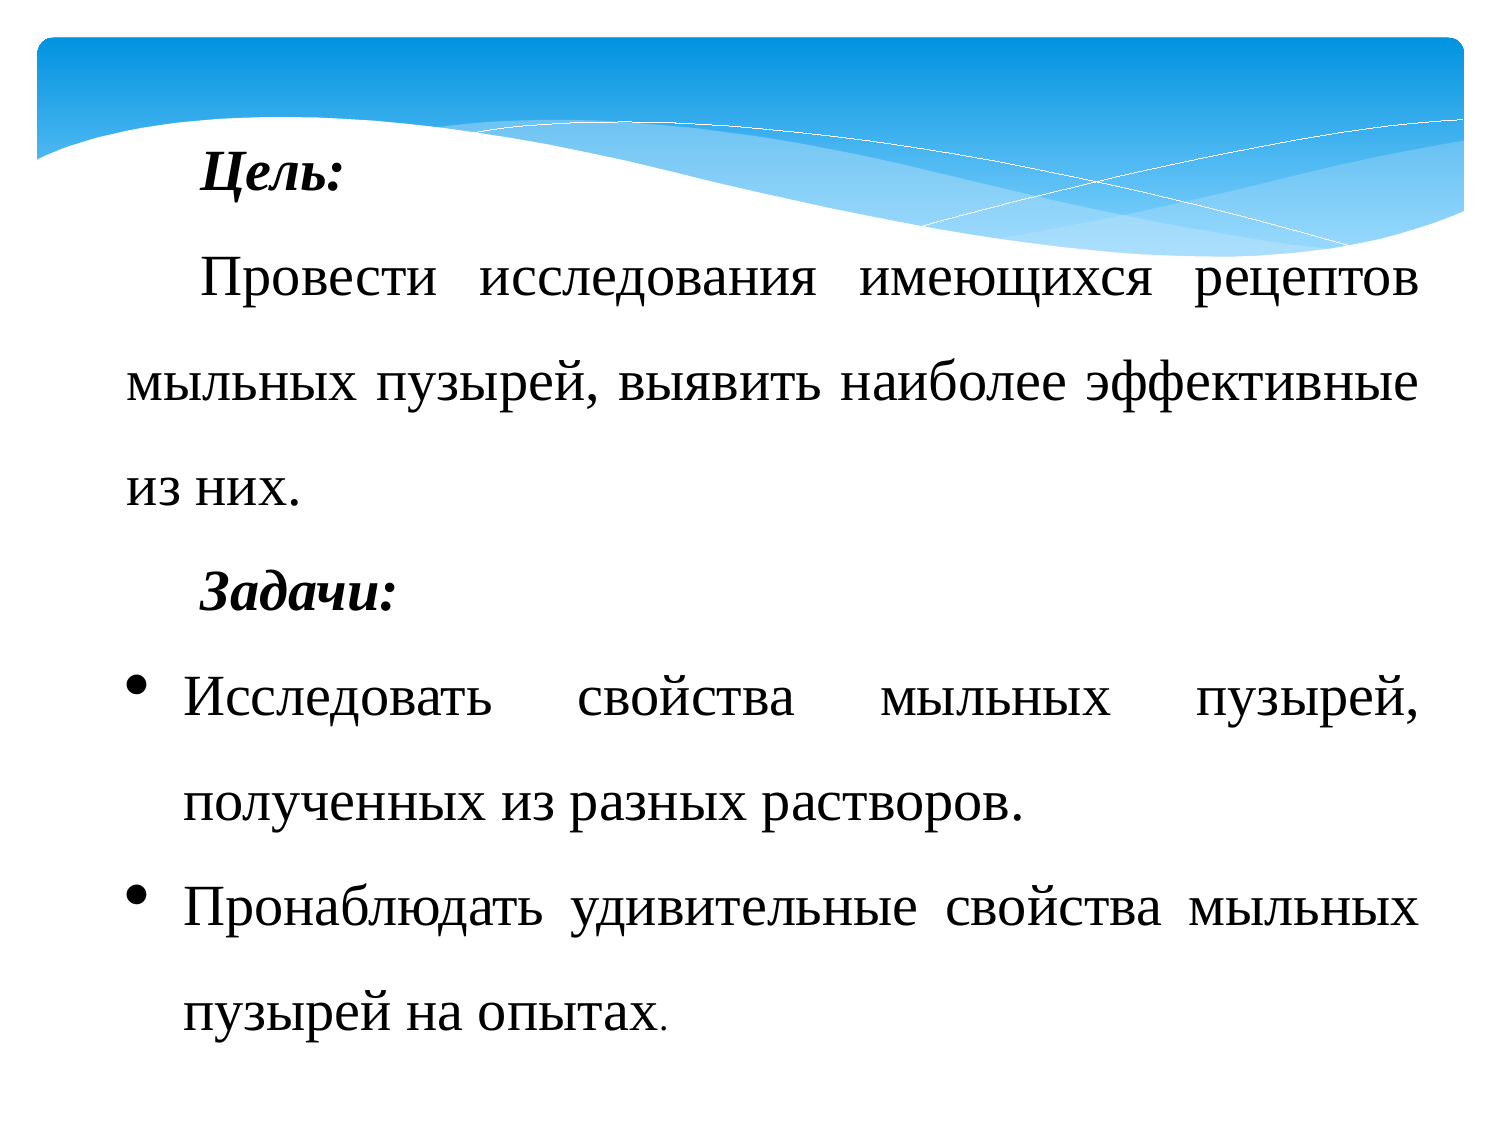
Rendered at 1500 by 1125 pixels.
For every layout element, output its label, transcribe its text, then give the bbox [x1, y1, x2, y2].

text_box Цель: Провести исследования имеющихся рецептов мыльных пузырей, выявить наиболее эффективные из них. Задачи: Исследовать свойства мыльных пузырей, полученных из разных растворов. Пронаблюдать удивительные свойства мыльных пузырей на опытах. [112, 90, 1435, 1050]
